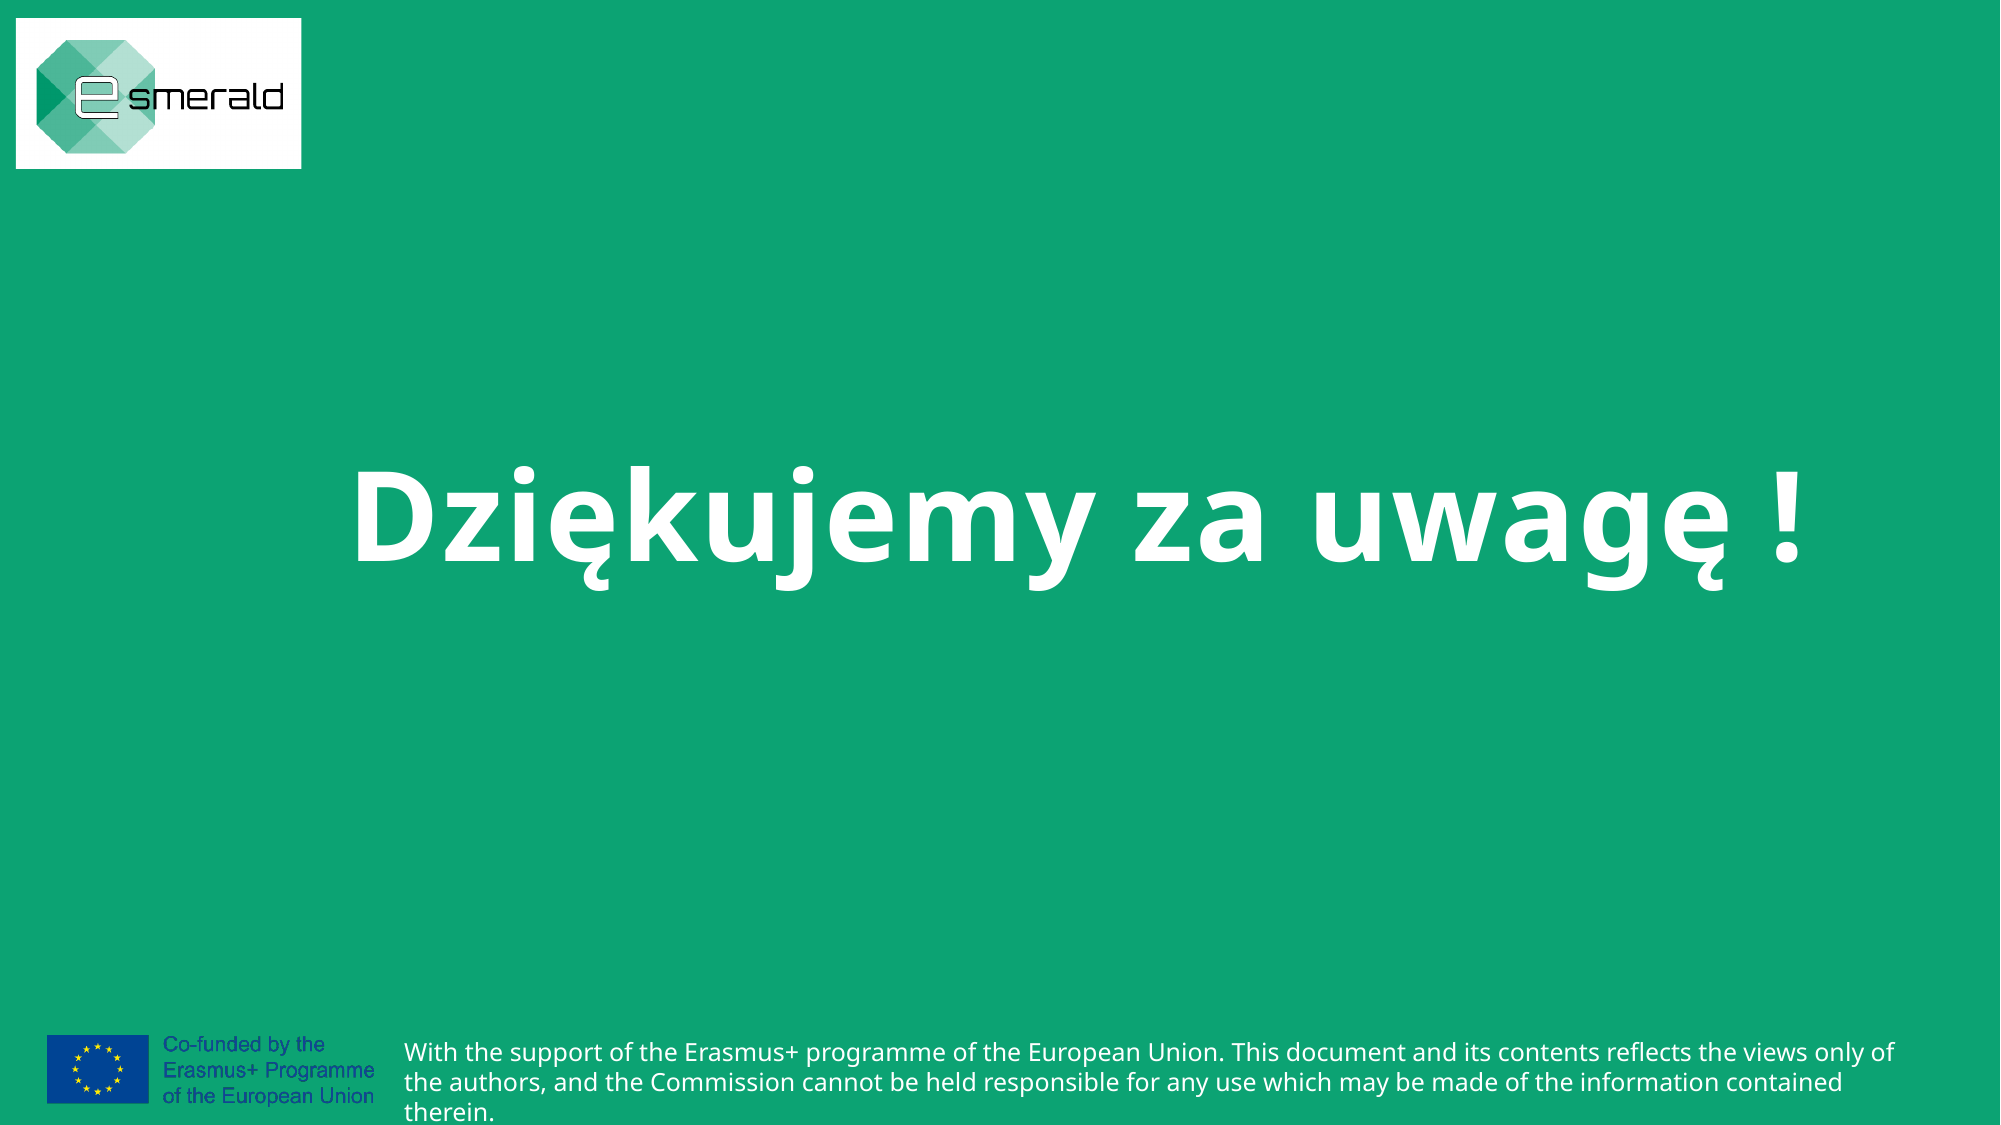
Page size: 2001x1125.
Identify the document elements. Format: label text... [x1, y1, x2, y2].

picture [15, 18, 302, 169]
text_box Dziękujemy za uwagę ! [333, 429, 1947, 595]
picture [47, 1035, 374, 1107]
